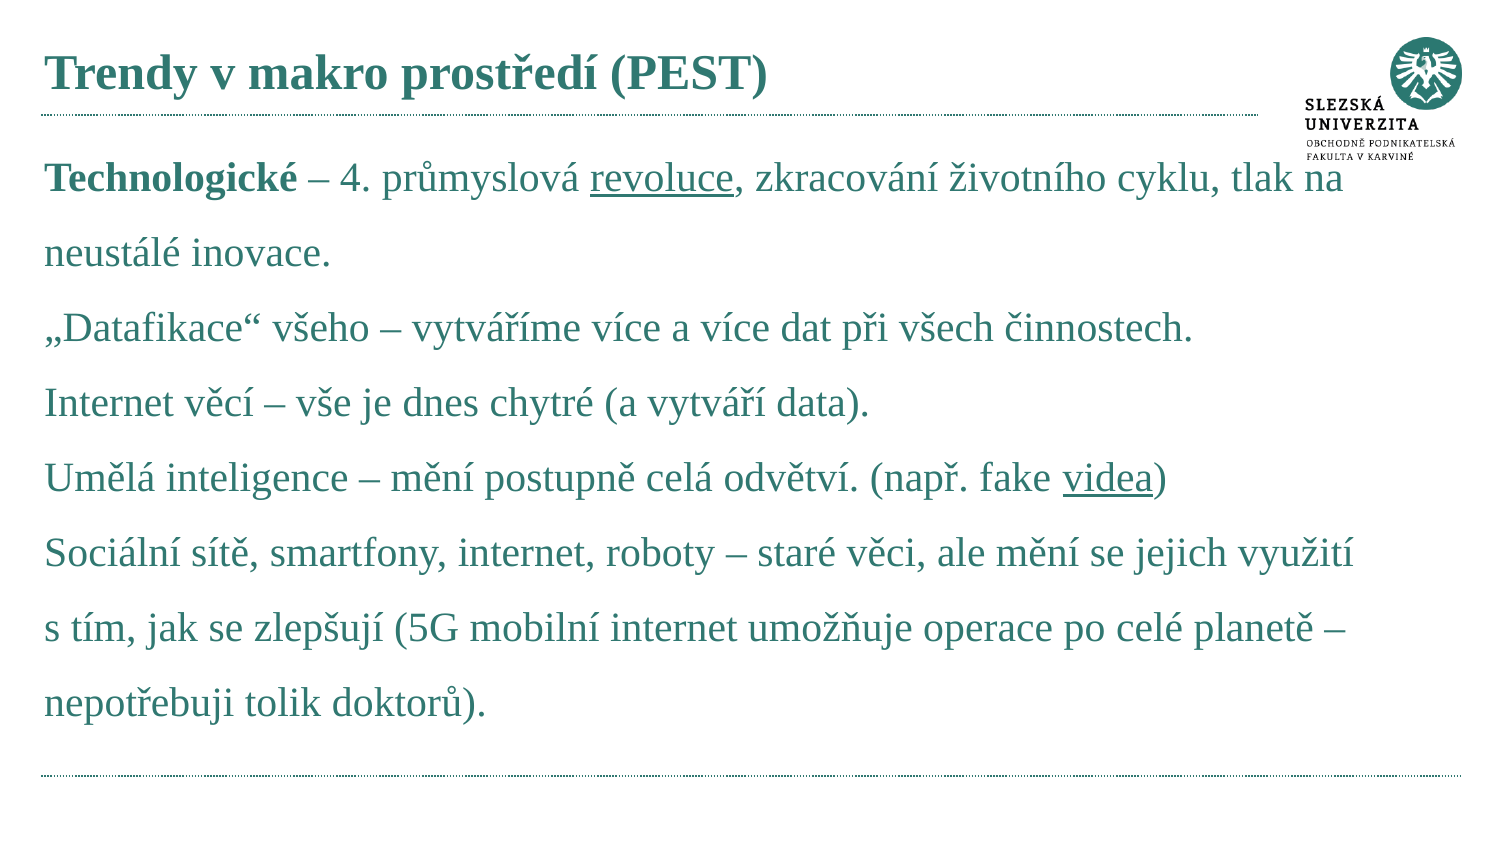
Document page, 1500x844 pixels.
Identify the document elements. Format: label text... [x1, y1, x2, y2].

title Trendy v makro prostředí (PEST) [29, 32, 833, 116]
picture [1305, 37, 1462, 160]
list Technologické – 4. průmyslová revoluce, zkracování životního cyklu, tlak na neustálé inovace. „Datafikace“ všeho – vytváříme více a více dat při všech činnostech. Internet věcí – vše je dnes chytré (a vytváří data). Umělá inteligence – mění postupně celá odvětví. (např. fake videa) Sociální sítě, smartfony, internet, roboty – staré věci, ale mění se jejich využití s tím, jak se zlepšují (5G mobilní internet umožňuje operace po celé planetě – nepotřebuji tolik doktorů). [29, 117, 1388, 614]
